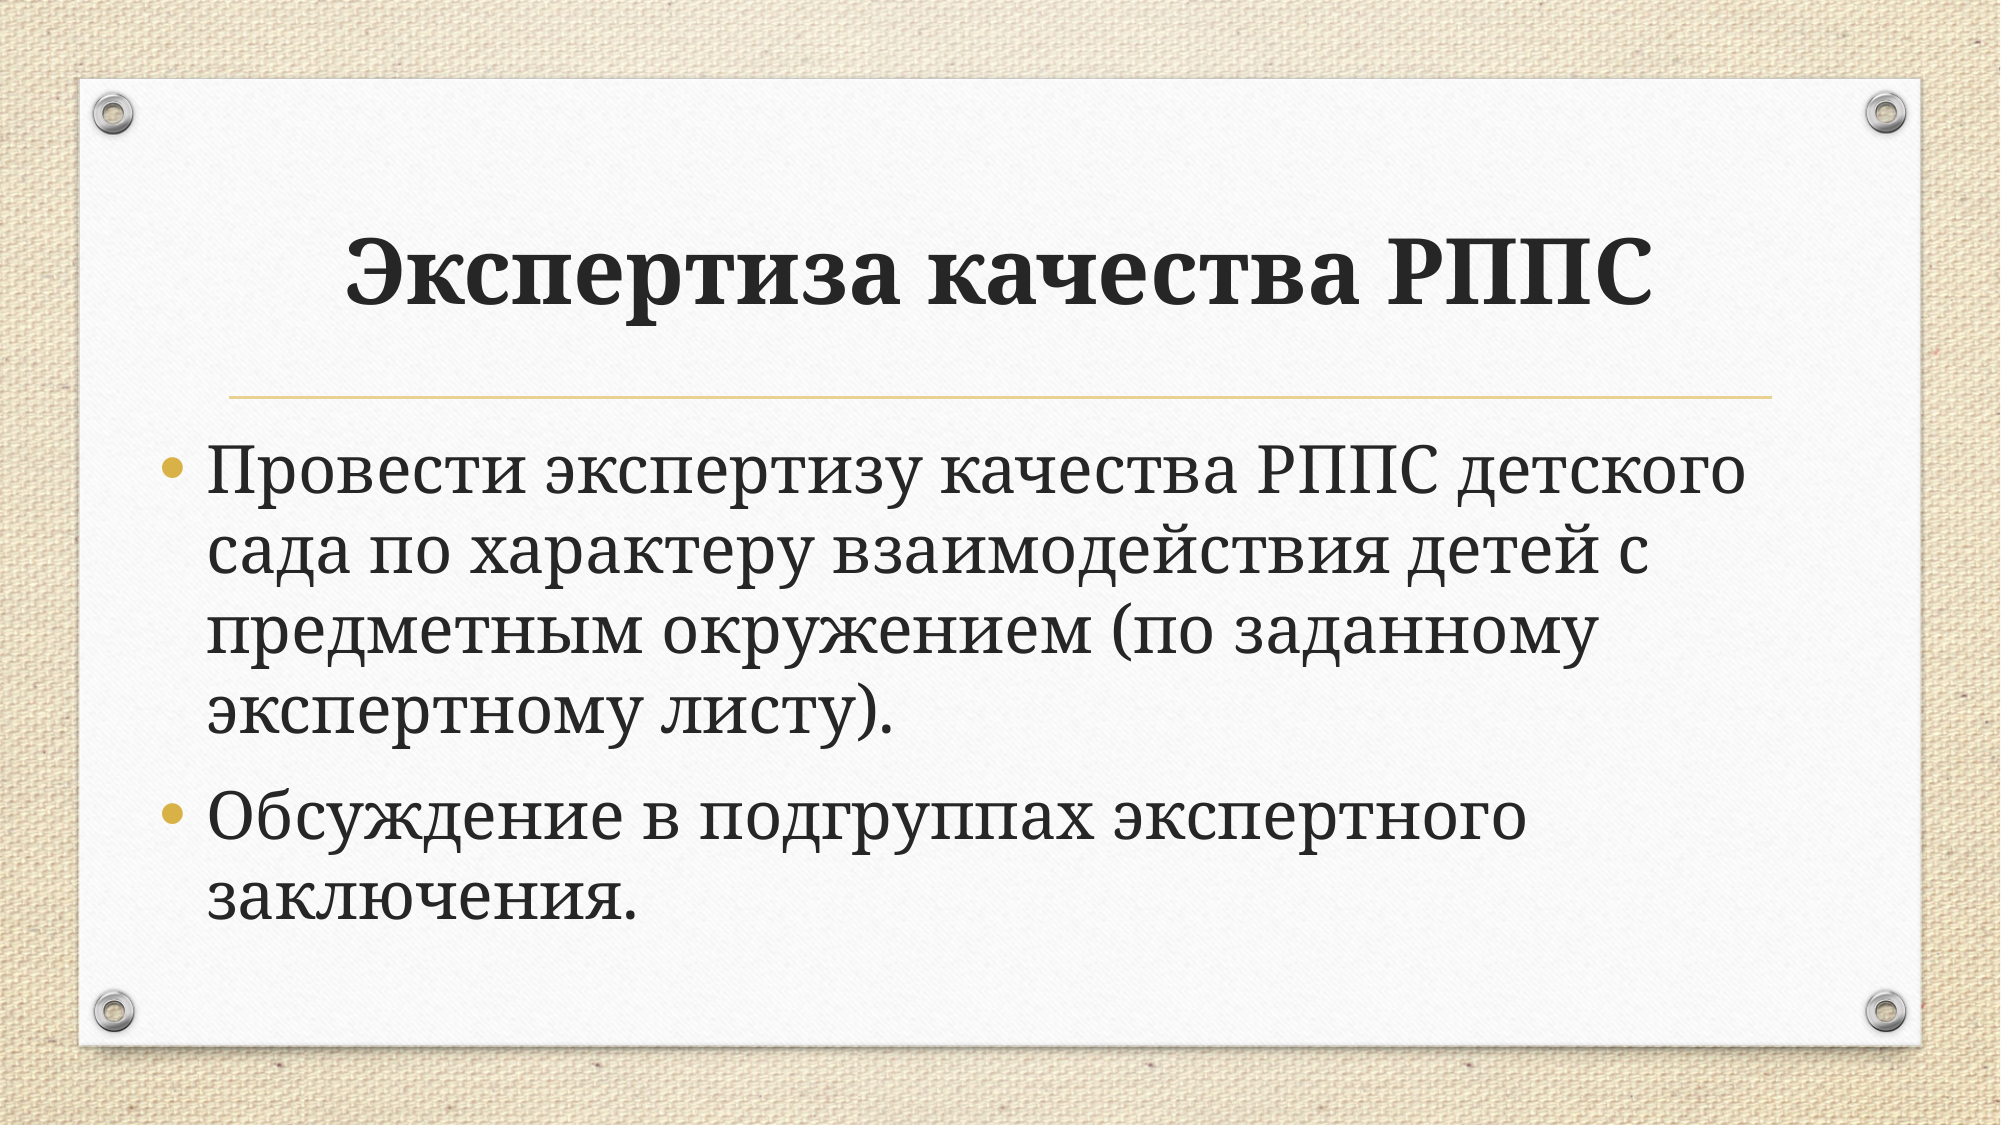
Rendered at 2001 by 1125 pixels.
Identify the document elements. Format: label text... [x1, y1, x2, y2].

picture [0, 0, 2001, 1125]
list Провести экспертизу качества РППС детского сада по характеру взаимодействия детей с предметным окружением (по заданному экспертному листу). Обсуждение в подгруппах экспертного заключения. [144, 419, 1856, 964]
title Экспертиза качества РППС [212, 161, 1788, 375]
